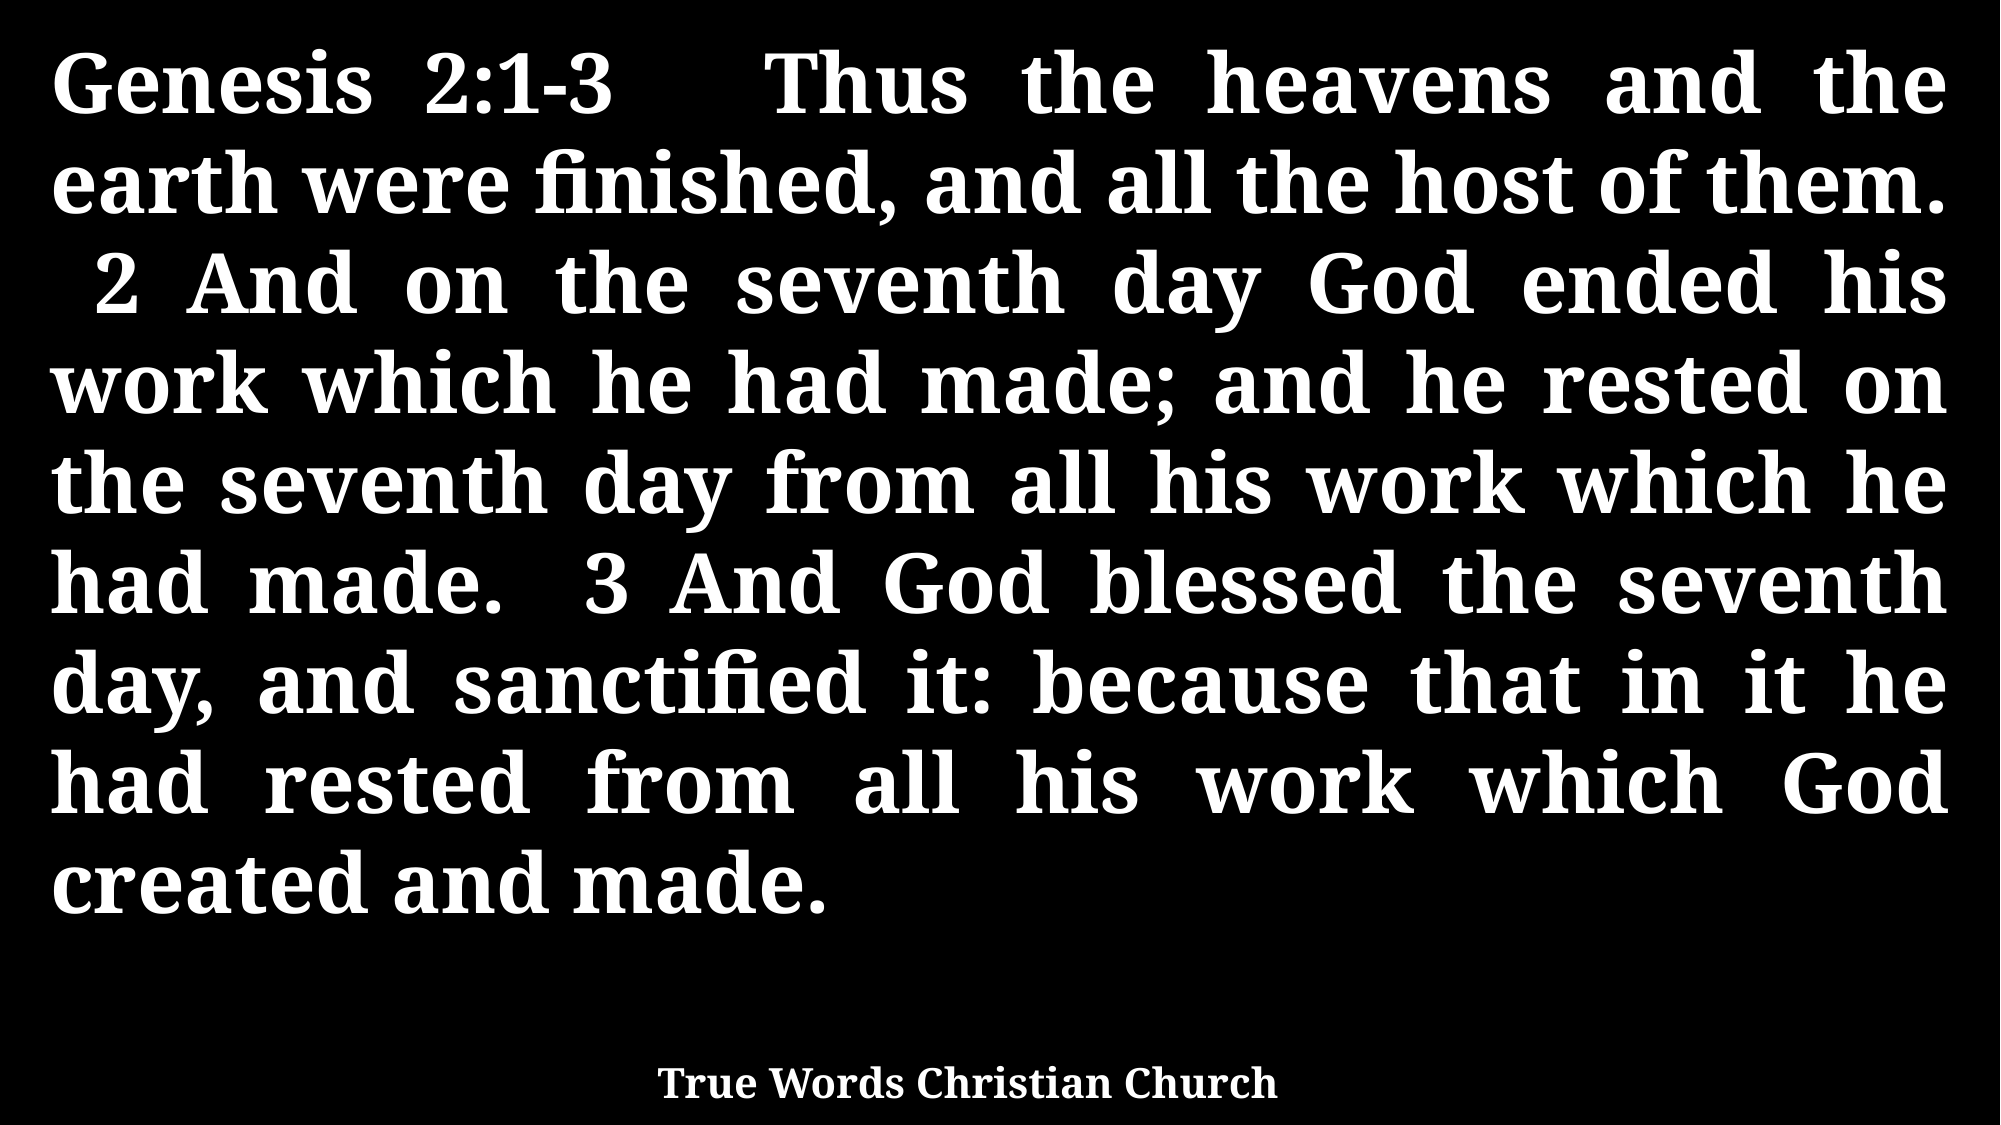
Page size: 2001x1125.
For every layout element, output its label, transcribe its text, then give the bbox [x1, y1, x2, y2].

text_box True Words Christian Church [642, 1049, 1294, 1114]
text_box Genesis 2:1-3 Thus the heavens and the earth were finished, and all the host of them. 2 And on the seventh day God ended his work which he had made; and he rested on the seventh day from all his work which he had made. 3 And God blessed the seventh day, and sanctified it: because that in it he had rested from all his work which God created and made. [35, 23, 1965, 938]
